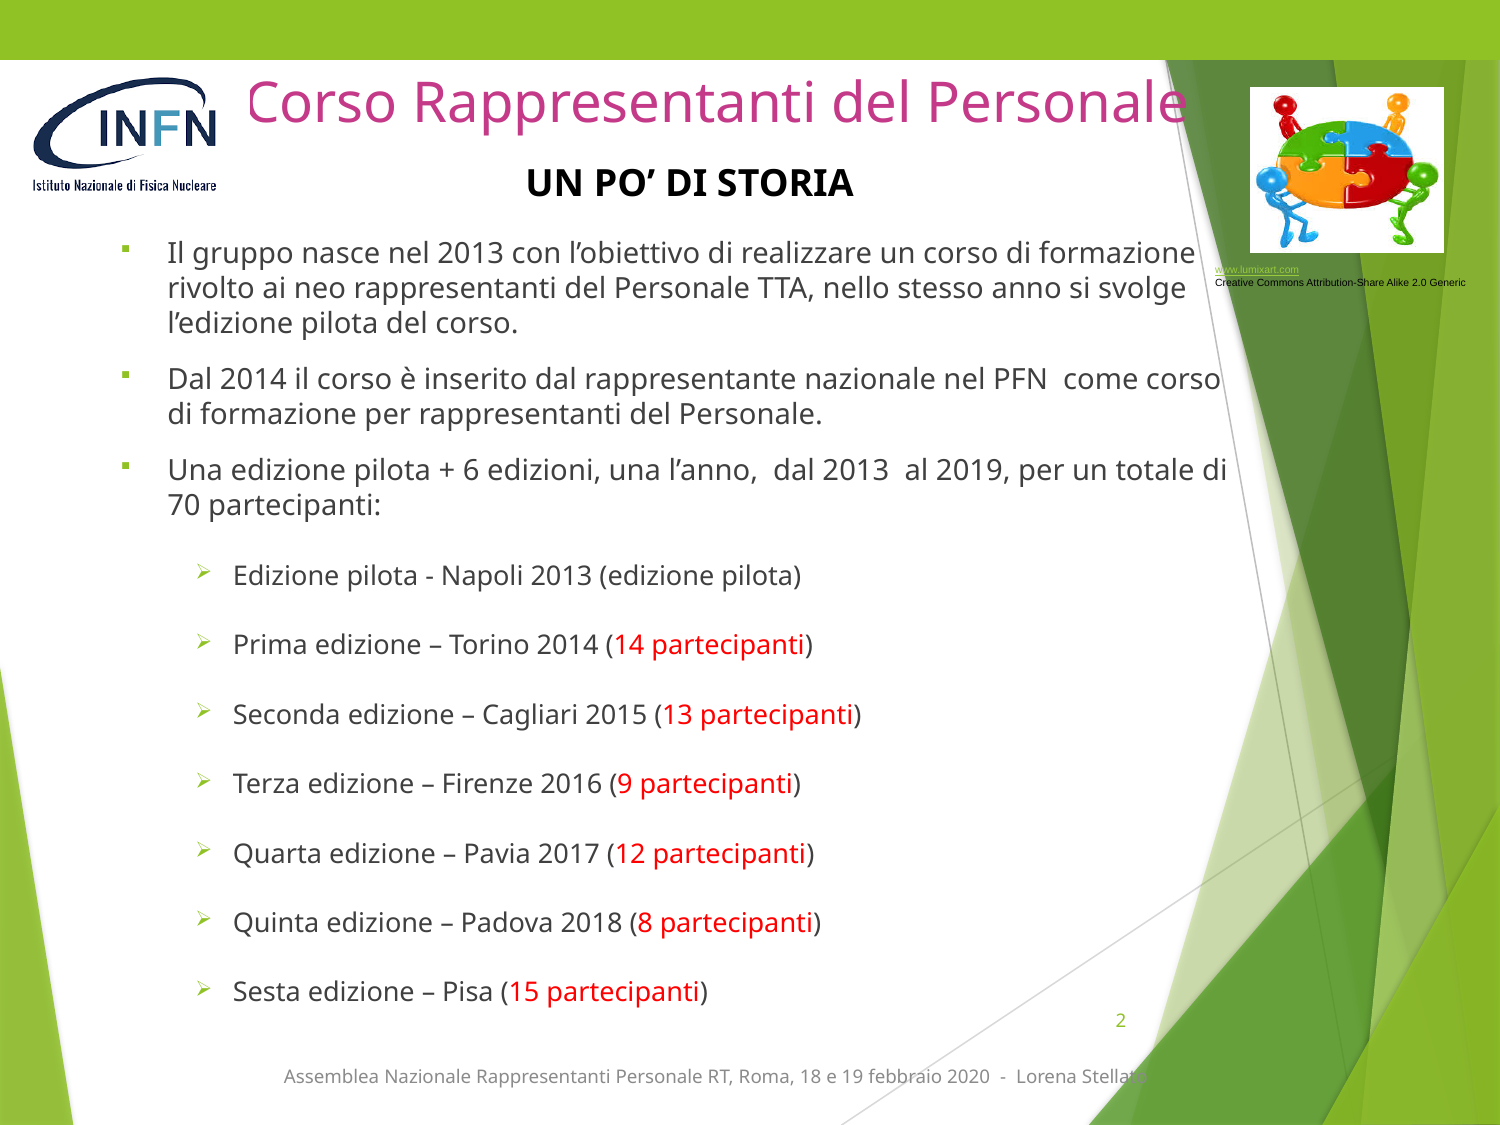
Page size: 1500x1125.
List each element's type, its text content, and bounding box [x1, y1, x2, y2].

list Il gruppo nasce nel 2013 con l’obiettivo di realizzare un corso di formazione rivolto ai neo rappresentanti del Personale TTA, nello stesso anno si svolge l’edizione pilota del corso. Dal 2014 il corso è inserito dal rappresentante nazionale nel PFN come corso di formazione per rappresentanti del Personale. Una edizione pilota + 6 edizioni, una l’anno, dal 2013 al 2019, per un totale di 70 partecipanti: Edizione pilota - Napoli 2013 (edizione pilota) Prima edizione – Torino 2014 (14 partecipanti) Seconda edizione – Cagliari 2015 (13 partecipanti) Terza edizione – Firenze 2016 (9 partecipanti) Quarta edizione – Pavia 2017 (12 partecipanti) Quinta edizione – Padova 2018 (8 partecipanti) Sesta edizione – Pisa (15 partecipanti) [30, 226, 1259, 1052]
footer Assemblea Nazionale Rappresentanti Personale RT, Roma, 18 e 19 febbraio 2020 - Lorena Stellato [269, 1050, 1235, 1102]
picture [1250, 87, 1444, 253]
picture [0, 64, 250, 204]
slide_number 1 [1057, 991, 1142, 1051]
title Corso Rappresentanti del Personale [153, 58, 1281, 152]
text_box UN PO’ DI STORIA [250, 151, 1235, 212]
